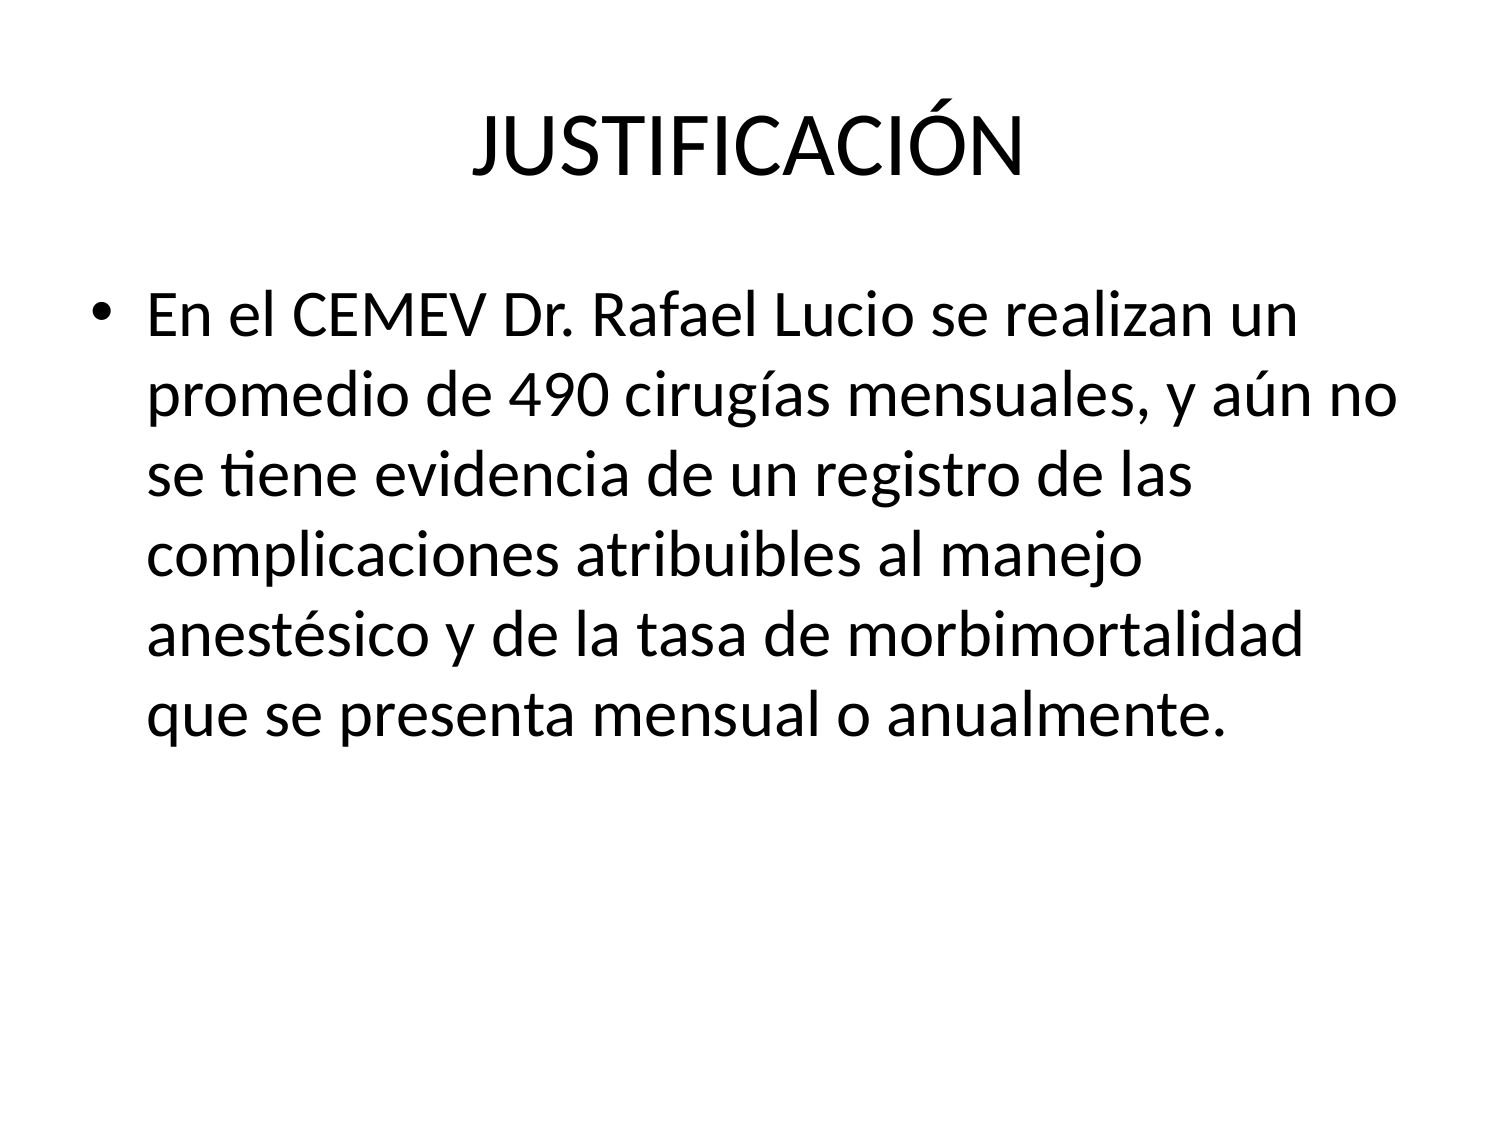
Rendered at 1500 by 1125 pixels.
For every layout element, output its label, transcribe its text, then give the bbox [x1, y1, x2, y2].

list En el CEMEV Dr. Rafael Lucio se realizan un promedio de 490 cirugías mensuales, y aún no se tiene evidencia de un registro de las complicaciones atribuibles al manejo anestésico y de la tasa de morbimortalidad que se presenta mensual o anualmente. [75, 262, 1425, 1005]
title JUSTIFICACIÓN [75, 45, 1425, 233]
